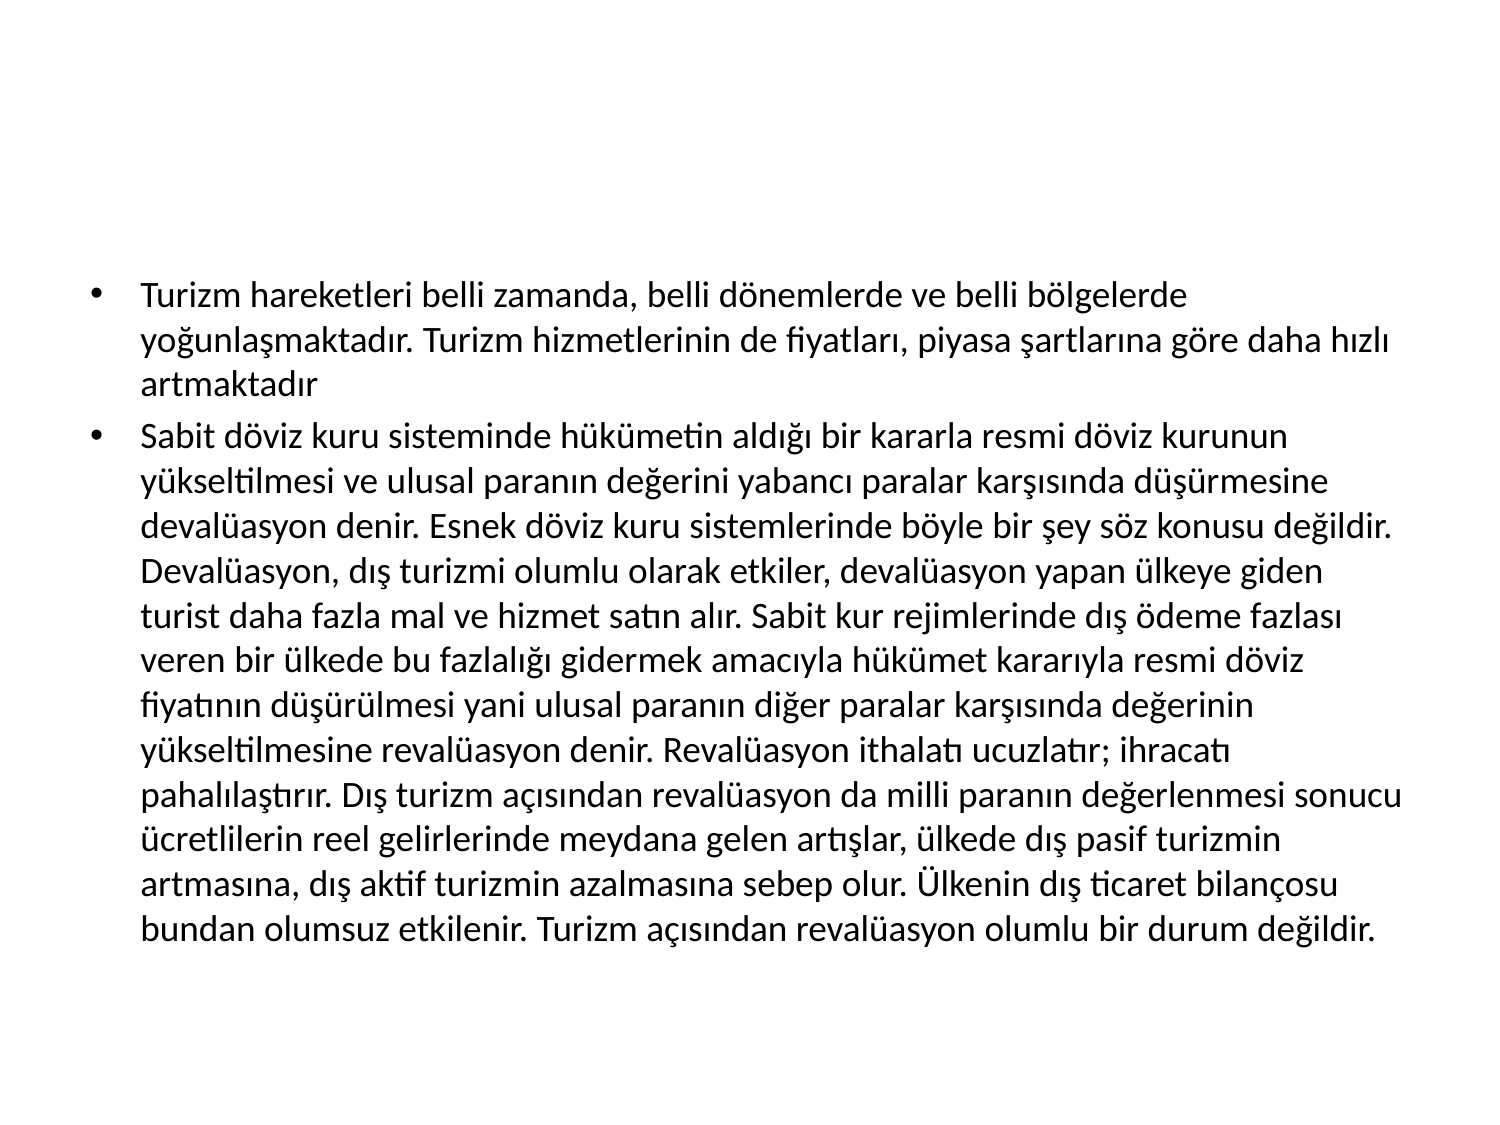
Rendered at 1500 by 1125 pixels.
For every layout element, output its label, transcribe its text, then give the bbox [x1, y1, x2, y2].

list Turizm hareketleri belli zamanda, belli dönemlerde ve belli bölgelerde yoğunlaşmaktadır. Turizm hizmetlerinin de fiyatları, piyasa şartlarına göre daha hızlı artmaktadır Sabit döviz kuru sisteminde hükümetin aldığı bir kararla resmi döviz kurunun yükseltilmesi ve ulusal paranın değerini yabancı paralar karşısında düşürmesine devalüasyon denir. Esnek döviz kuru sistemlerinde böyle bir şey söz konusu değildir. Devalüasyon, dış turizmi olumlu olarak etkiler, devalüasyon yapan ülkeye giden turist daha fazla mal ve hizmet satın alır. Sabit kur rejimlerinde dış ödeme fazlası veren bir ülkede bu fazlalığı gidermek amacıyla hükümet kararıyla resmi döviz fiyatının düşürülmesi yani ulusal paranın diğer paralar karşısında değerinin yükseltilmesine revalüasyon denir. Revalüasyon ithalatı ucuzlatır; ihracatı pahalılaştırır. Dış turizm açısından revalüasyon da milli paranın değerlenmesi sonucu ücretlilerin reel gelirlerinde meydana gelen artışlar, ülkede dış pasif turizmin artmasına, dış aktif turizmin azalmasına sebep olur. Ülkenin dış ticaret bilançosu bundan olumsuz etkilenir. Turizm açısından revalüasyon olumlu bir durum değildir. [75, 262, 1425, 1005]
